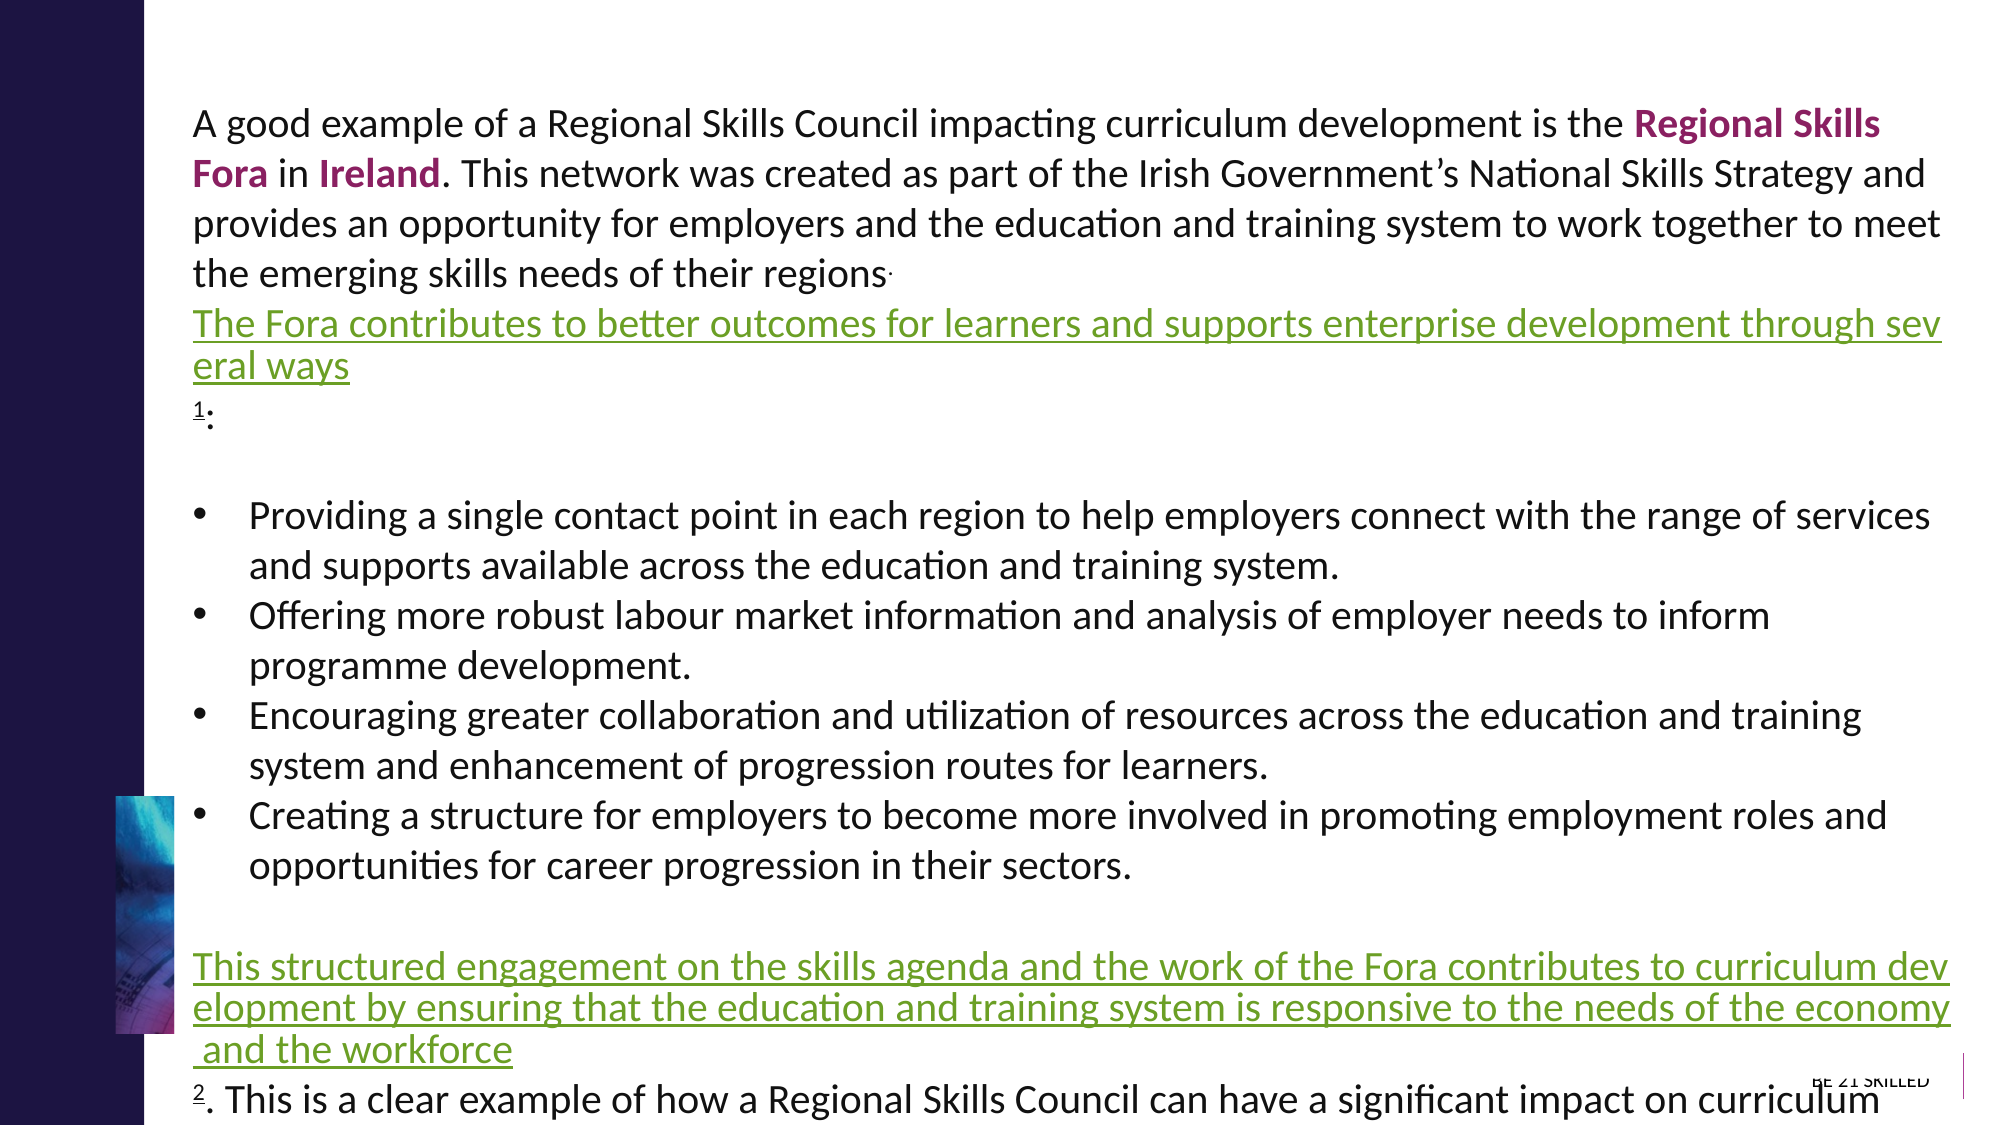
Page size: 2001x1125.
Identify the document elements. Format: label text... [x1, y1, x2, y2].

text_box [0, 0, 145, 1125]
text_box A good example of a Regional Skills Council impacting curriculum development is the Regional Skills Fora in Ireland. This network was created as part of the Irish Government’s National Skills Strategy and provides an opportunity for employers and the education and training system to work together to meet the emerging skills needs of their regions. The Fora contributes to better outcomes for learners and supports enterprise development through several ways1: Providing a single contact point in each region to help employers connect with the range of services and supports available across the education and training system. Offering more robust labour market information and analysis of employer needs to inform programme development. Encouraging greater collaboration and utilization of resources across the education and training system and enhancement of progression routes for learners. Creating a structure for employers to become more involved in promoting employment roles and opportunities for career progression in their sectors. This structured engagement on the skills agenda and the work of the Fora contributes to curriculum development by ensuring that the education and training system is responsive to the needs of the economy and the workforce2. This is a clear example of how a Regional Skills Council can have a significant impact on curriculum development. [192, 46, 1953, 1079]
picture [26, 796, 264, 1034]
